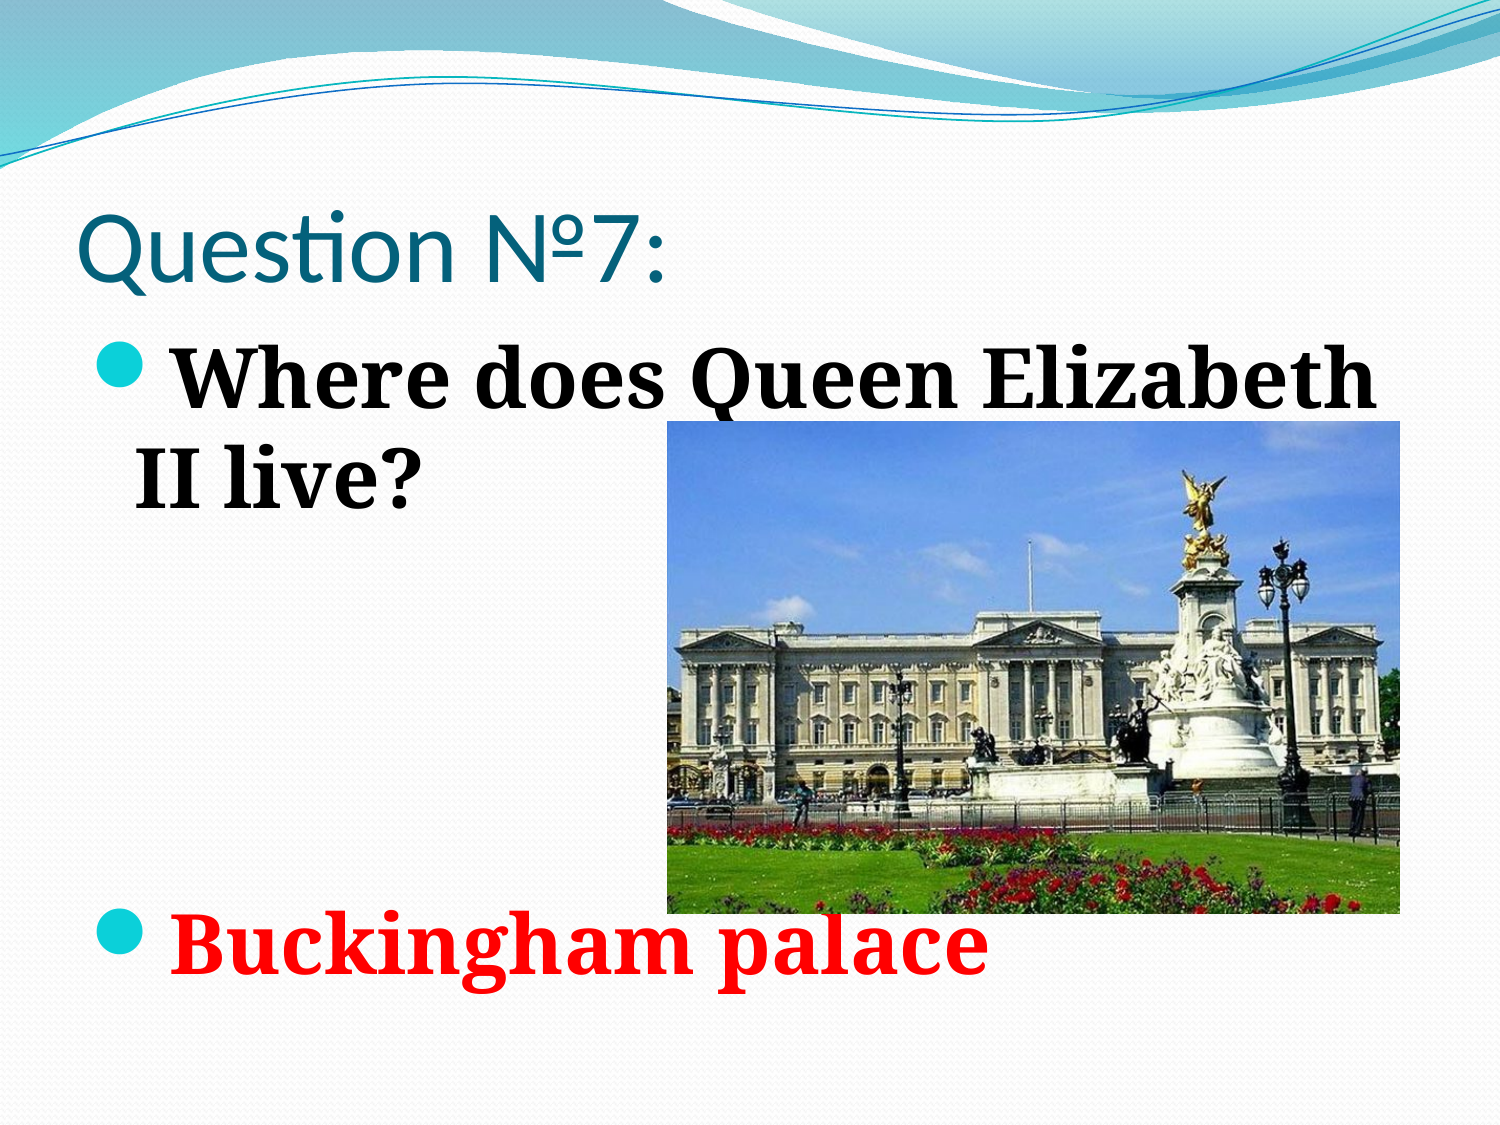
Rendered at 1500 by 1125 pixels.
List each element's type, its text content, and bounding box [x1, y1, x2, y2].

title Question №7: [74, 115, 1426, 304]
picture [667, 421, 1401, 915]
list Where does Queen Elizabeth II live? Buckingham palace [74, 317, 1426, 1038]
